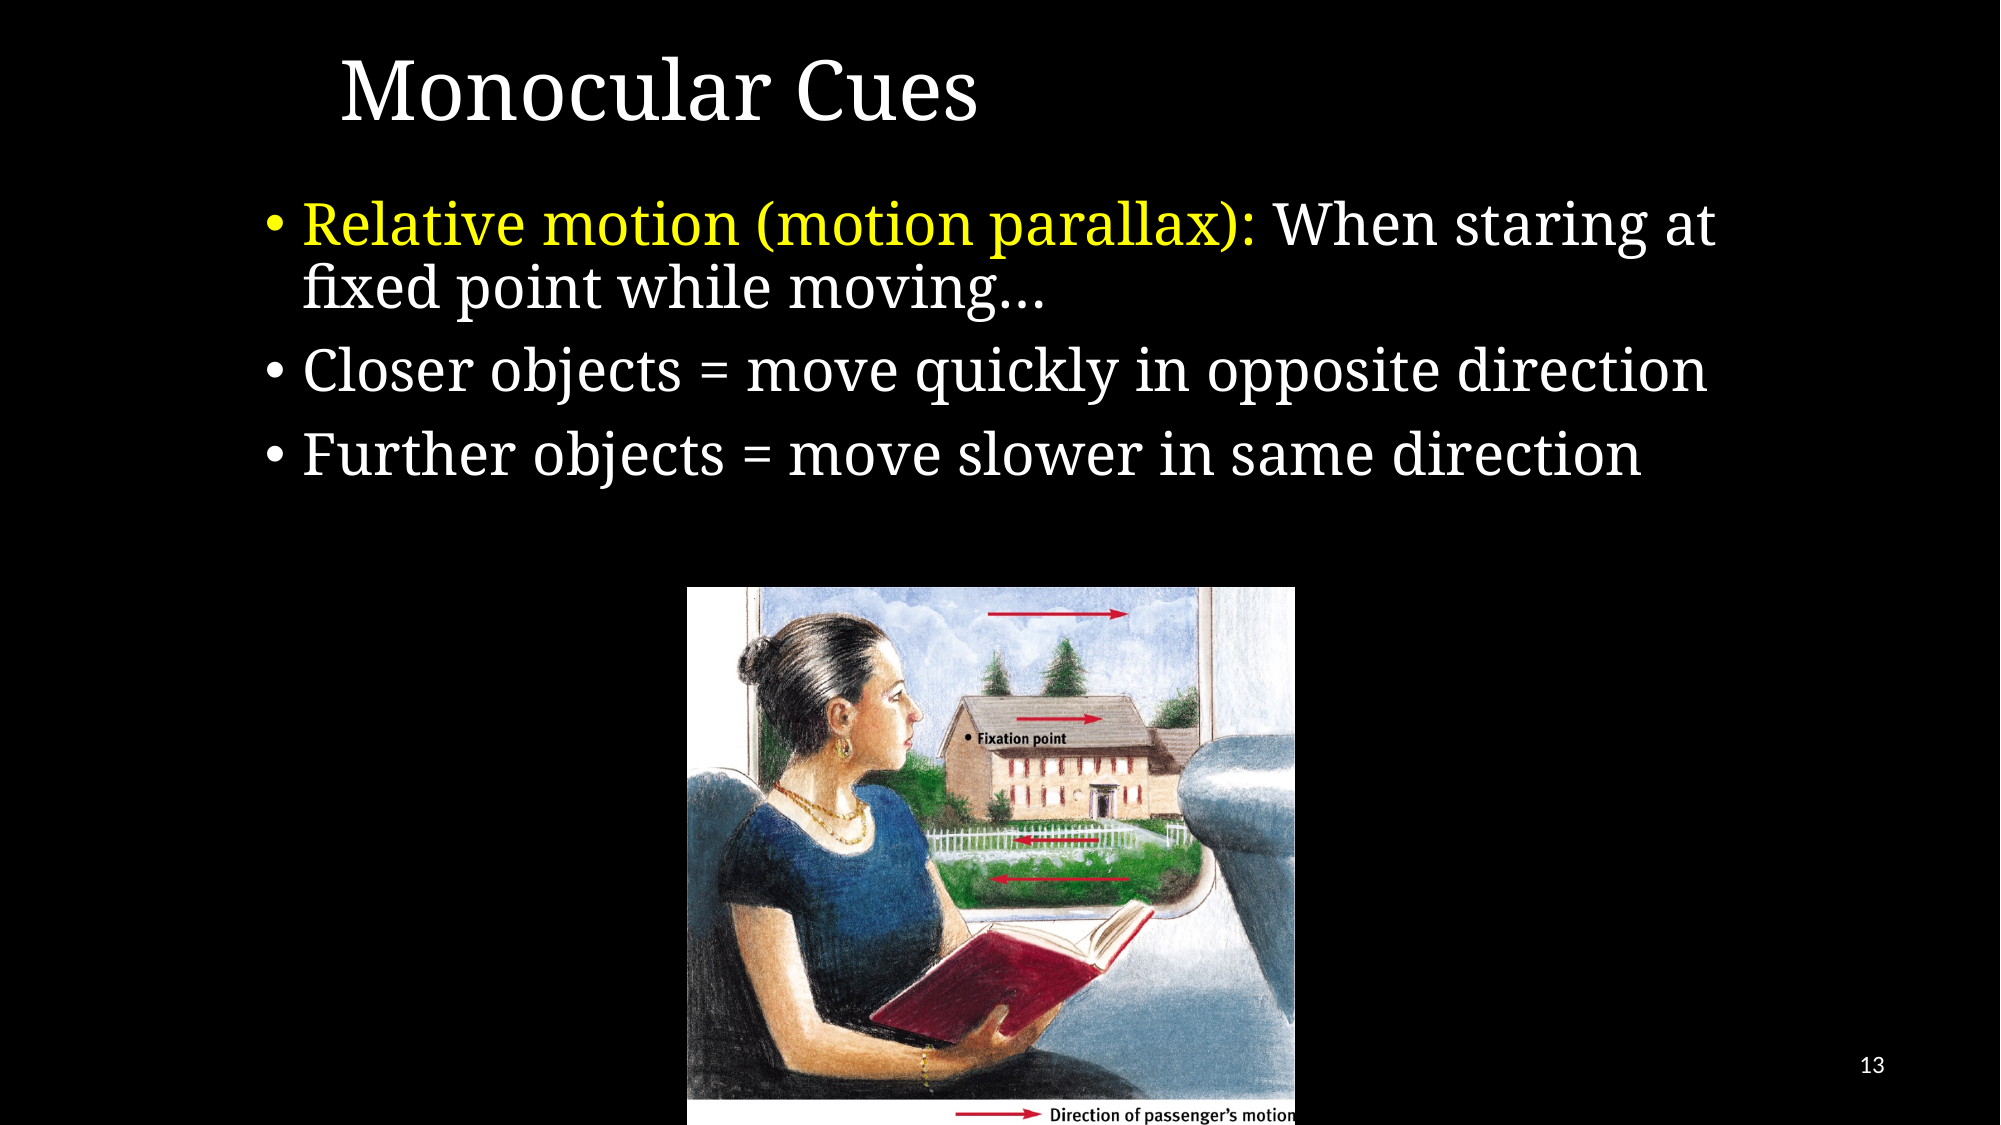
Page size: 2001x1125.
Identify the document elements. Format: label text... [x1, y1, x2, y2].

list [687, 587, 1295, 1125]
list Relative motion (motion parallax): When staring at fixed point while moving… Closer objects = move quickly in opposite direction Further objects = move slower in same direction [249, 187, 1750, 563]
title Monocular Cues [324, 0, 1675, 187]
slide_number 13 [1433, 1024, 1900, 1103]
